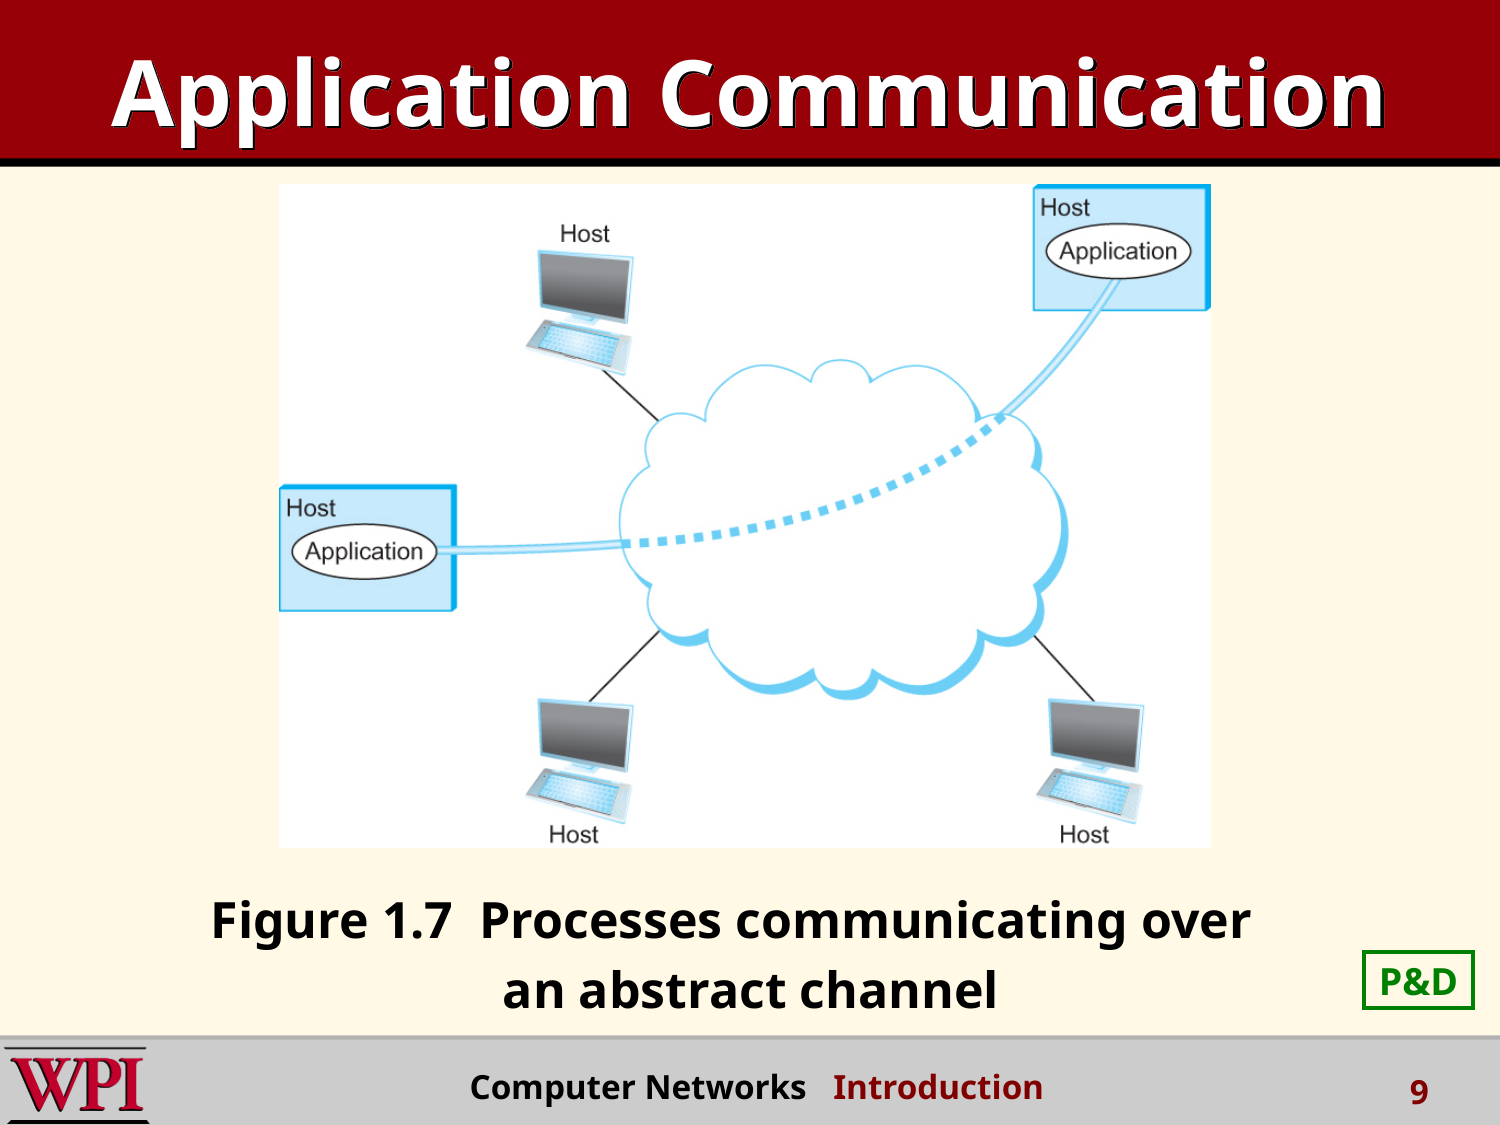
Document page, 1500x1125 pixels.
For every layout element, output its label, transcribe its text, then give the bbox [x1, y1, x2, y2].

title Application Communication [29, 18, 1471, 150]
text_box Figure 1.7 Processes communicating over an abstract channel [86, 881, 1376, 1035]
slide_number 9 [1344, 1063, 1495, 1102]
footer Computer Networks Introduction [210, 1058, 1304, 1107]
text_box P&D [1364, 952, 1473, 1008]
picture [0, 167, 1500, 1035]
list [279, 184, 1211, 849]
picture [0, 0, 1500, 158]
picture [0, 1040, 1500, 1125]
